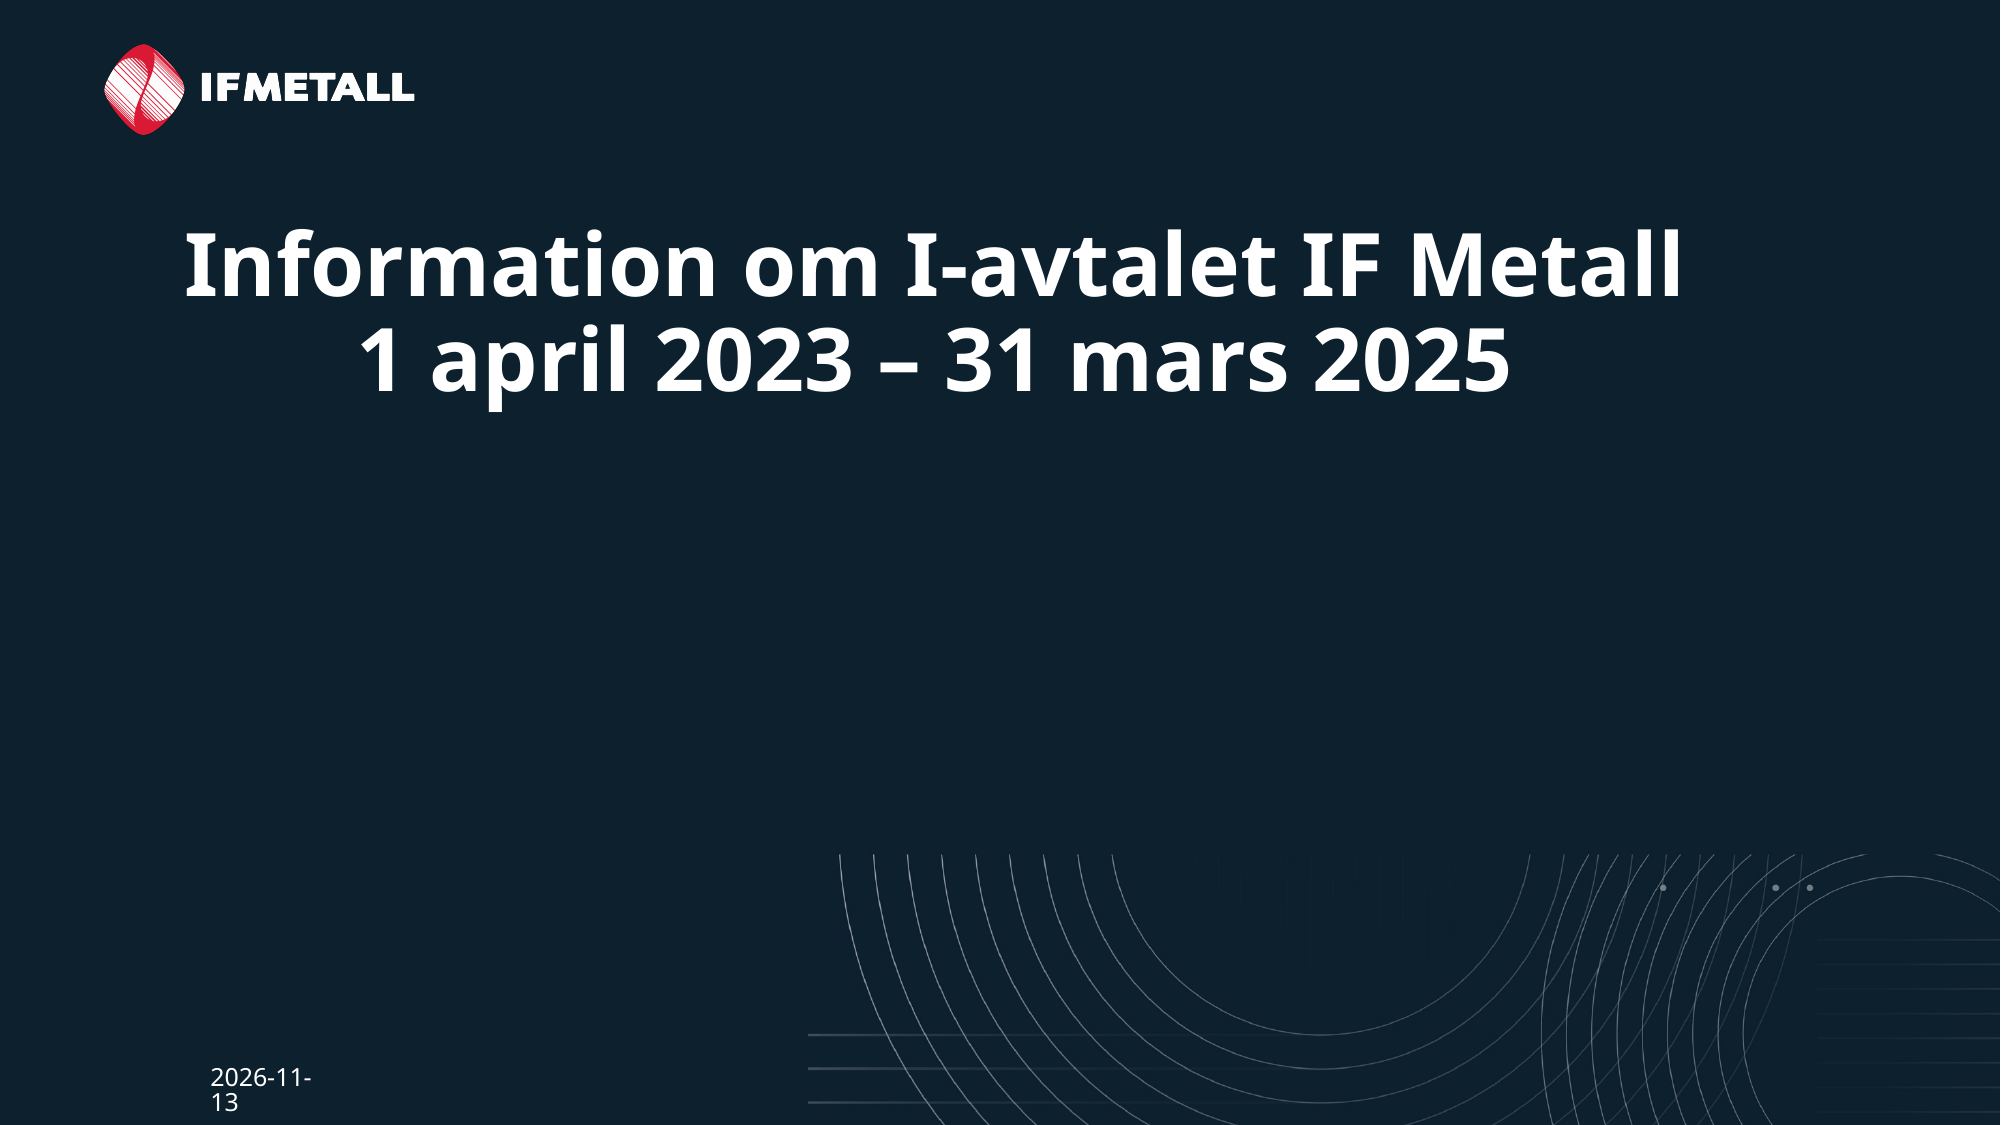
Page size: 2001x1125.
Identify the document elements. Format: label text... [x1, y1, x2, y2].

title Information om I-avtalet IF Metall 1 april 2023 – 31 mars 2025 [121, 146, 1750, 524]
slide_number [195, 1042, 336, 1103]
picture [0, 0, 2000, 1125]
